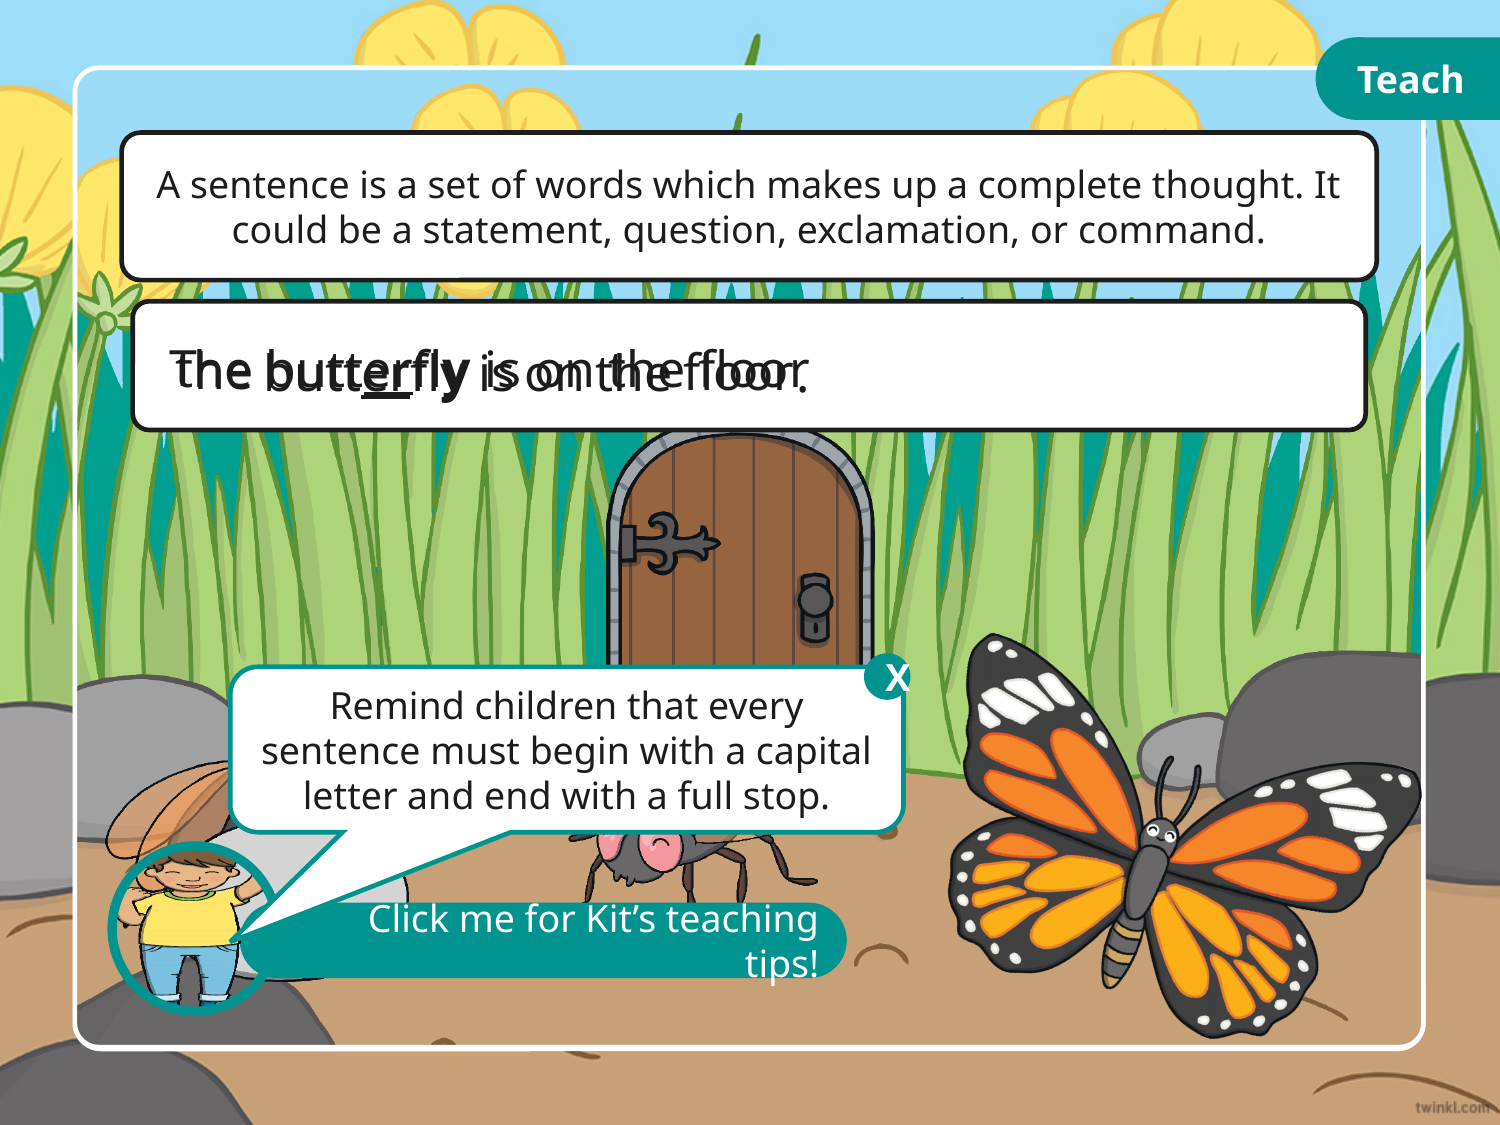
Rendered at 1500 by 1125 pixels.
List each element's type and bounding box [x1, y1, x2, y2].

text_box [112, 845, 845, 1012]
text_box [183, 332, 806, 411]
text_box [1315, 37, 1500, 120]
picture [0, 0, 1500, 1125]
